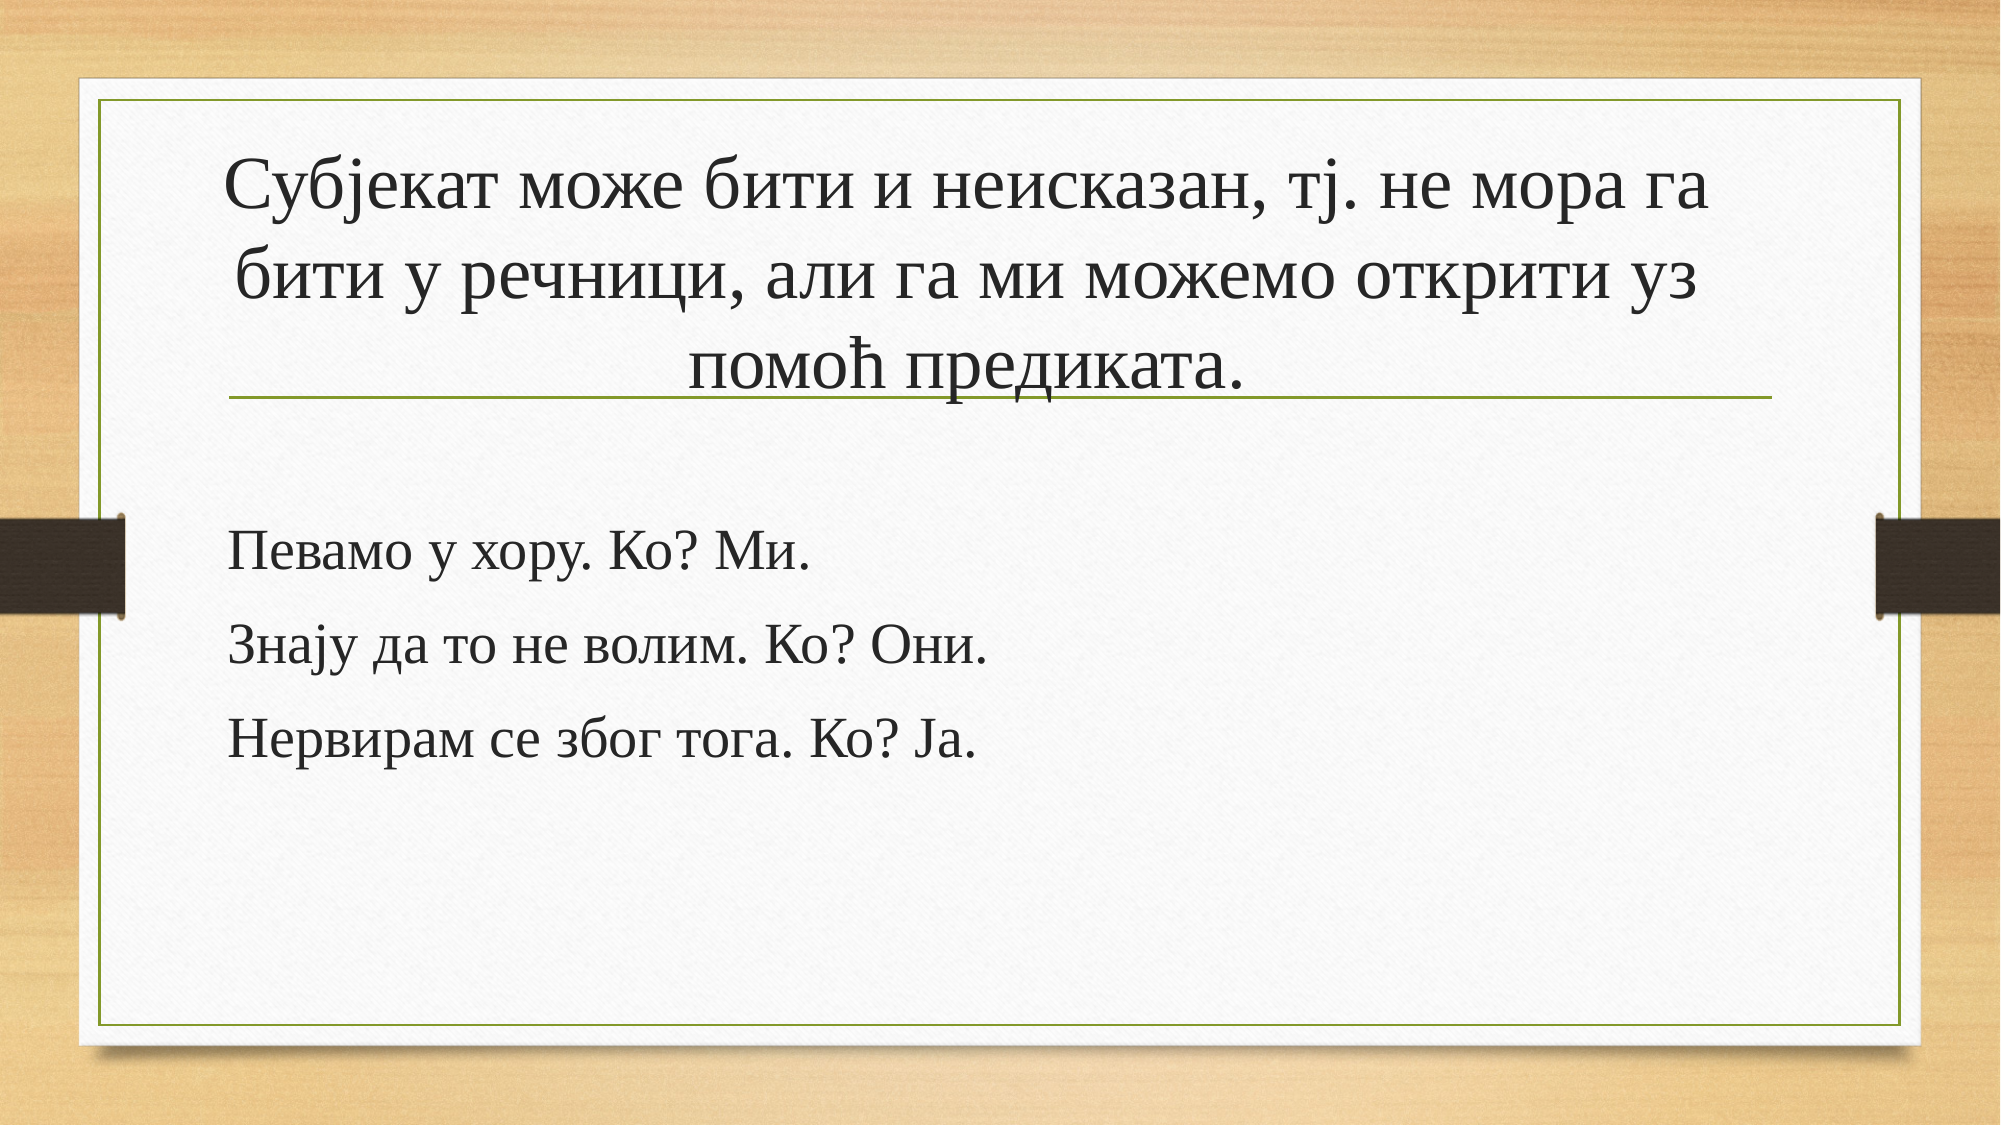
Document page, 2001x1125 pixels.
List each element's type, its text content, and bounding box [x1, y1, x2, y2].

list Певамо у хору. Ко? Ми. Знају да то не волим. Ко? Они. Нервирам се због тога. Ко? Ја. [212, 419, 1788, 964]
title Субјекат може бити и неисказан, тј. не мора га бити у речници, али га ми можемо открити уз помоћ предиката. [132, 161, 1802, 375]
picture [0, 0, 2001, 1125]
